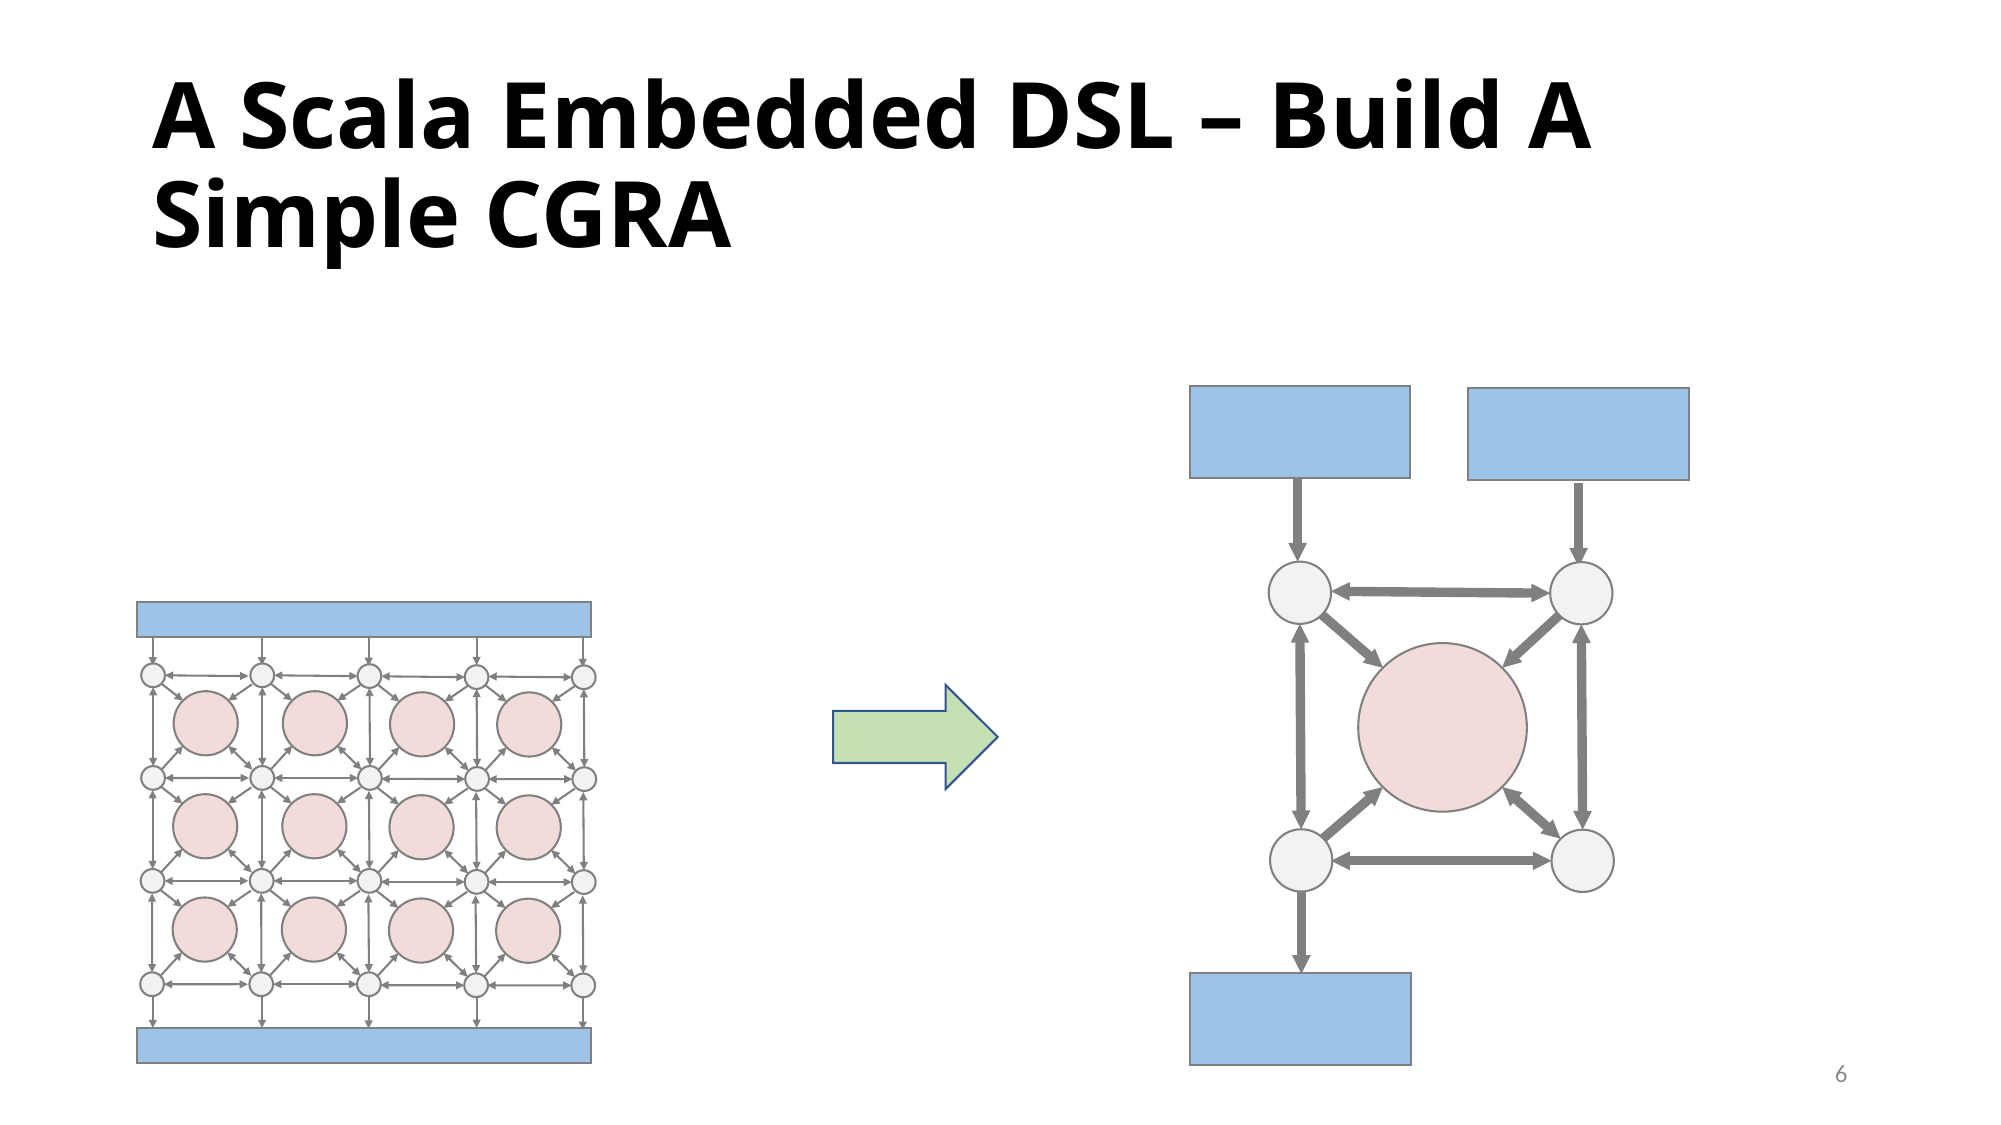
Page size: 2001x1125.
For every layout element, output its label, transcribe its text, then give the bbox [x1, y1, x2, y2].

text_box [570, 972, 597, 999]
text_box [270, 683, 293, 701]
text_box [484, 787, 507, 805]
text_box [249, 765, 276, 791]
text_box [270, 786, 292, 804]
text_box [1321, 614, 1383, 668]
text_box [227, 890, 251, 907]
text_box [269, 889, 292, 907]
text_box [1467, 387, 1690, 481]
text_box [1502, 786, 1561, 839]
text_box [227, 787, 252, 804]
text_box [249, 662, 276, 689]
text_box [551, 747, 576, 771]
text_box [1189, 385, 1411, 479]
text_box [1323, 786, 1383, 839]
text_box [140, 765, 166, 791]
text_box [248, 971, 275, 998]
text_box [356, 663, 383, 689]
text_box [387, 897, 455, 964]
text_box [139, 971, 165, 998]
text_box [356, 971, 382, 998]
text_box [463, 972, 489, 999]
text_box [463, 664, 490, 690]
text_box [160, 786, 183, 804]
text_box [336, 952, 361, 976]
text_box [1269, 828, 1334, 893]
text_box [484, 747, 507, 771]
text_box [571, 766, 598, 793]
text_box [377, 747, 400, 771]
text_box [376, 890, 399, 908]
text_box [281, 690, 349, 757]
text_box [1502, 615, 1560, 668]
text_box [377, 787, 399, 805]
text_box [270, 746, 293, 770]
text_box [357, 765, 383, 791]
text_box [161, 683, 184, 701]
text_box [444, 849, 469, 874]
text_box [444, 747, 469, 771]
text_box [496, 691, 563, 758]
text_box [444, 788, 468, 805]
text_box [172, 793, 239, 860]
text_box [270, 848, 292, 873]
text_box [269, 952, 292, 976]
text_box [570, 869, 597, 895]
text_box [171, 896, 238, 963]
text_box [484, 684, 507, 702]
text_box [377, 684, 400, 702]
text_box [495, 897, 562, 964]
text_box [444, 685, 469, 702]
text_box [571, 664, 597, 690]
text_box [227, 848, 252, 873]
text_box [551, 685, 576, 702]
text_box [495, 794, 562, 861]
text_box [160, 848, 183, 873]
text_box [443, 891, 468, 908]
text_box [550, 891, 575, 909]
title A Scala Embedded DSL – Build A Simple CGRA [137, 59, 1863, 278]
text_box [161, 746, 184, 770]
text_box [1267, 560, 1332, 625]
text_box [140, 662, 166, 689]
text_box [483, 891, 506, 909]
text_box [388, 691, 456, 758]
text_box [832, 682, 1000, 792]
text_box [160, 889, 182, 907]
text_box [337, 787, 361, 804]
text_box [139, 868, 166, 894]
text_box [483, 953, 506, 978]
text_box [160, 952, 182, 976]
text_box [136, 601, 592, 638]
text_box [356, 868, 383, 894]
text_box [443, 953, 468, 977]
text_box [337, 848, 362, 873]
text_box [228, 746, 253, 770]
text_box [1550, 828, 1615, 894]
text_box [376, 953, 399, 977]
text_box [464, 766, 490, 792]
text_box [551, 788, 575, 805]
text_box [281, 793, 348, 860]
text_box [228, 684, 252, 701]
text_box [1189, 972, 1412, 1066]
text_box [551, 850, 576, 874]
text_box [337, 684, 362, 701]
text_box [463, 869, 490, 895]
text_box [248, 868, 275, 894]
text_box [280, 896, 348, 963]
text_box [1549, 561, 1614, 626]
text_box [337, 746, 362, 770]
text_box [172, 690, 239, 757]
text_box [388, 794, 455, 861]
slide_number 6 [1412, 1042, 1863, 1103]
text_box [336, 890, 361, 907]
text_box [550, 953, 575, 978]
text_box [1357, 642, 1528, 813]
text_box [227, 952, 252, 976]
text_box [136, 1027, 592, 1064]
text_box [377, 849, 399, 874]
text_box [484, 850, 507, 874]
